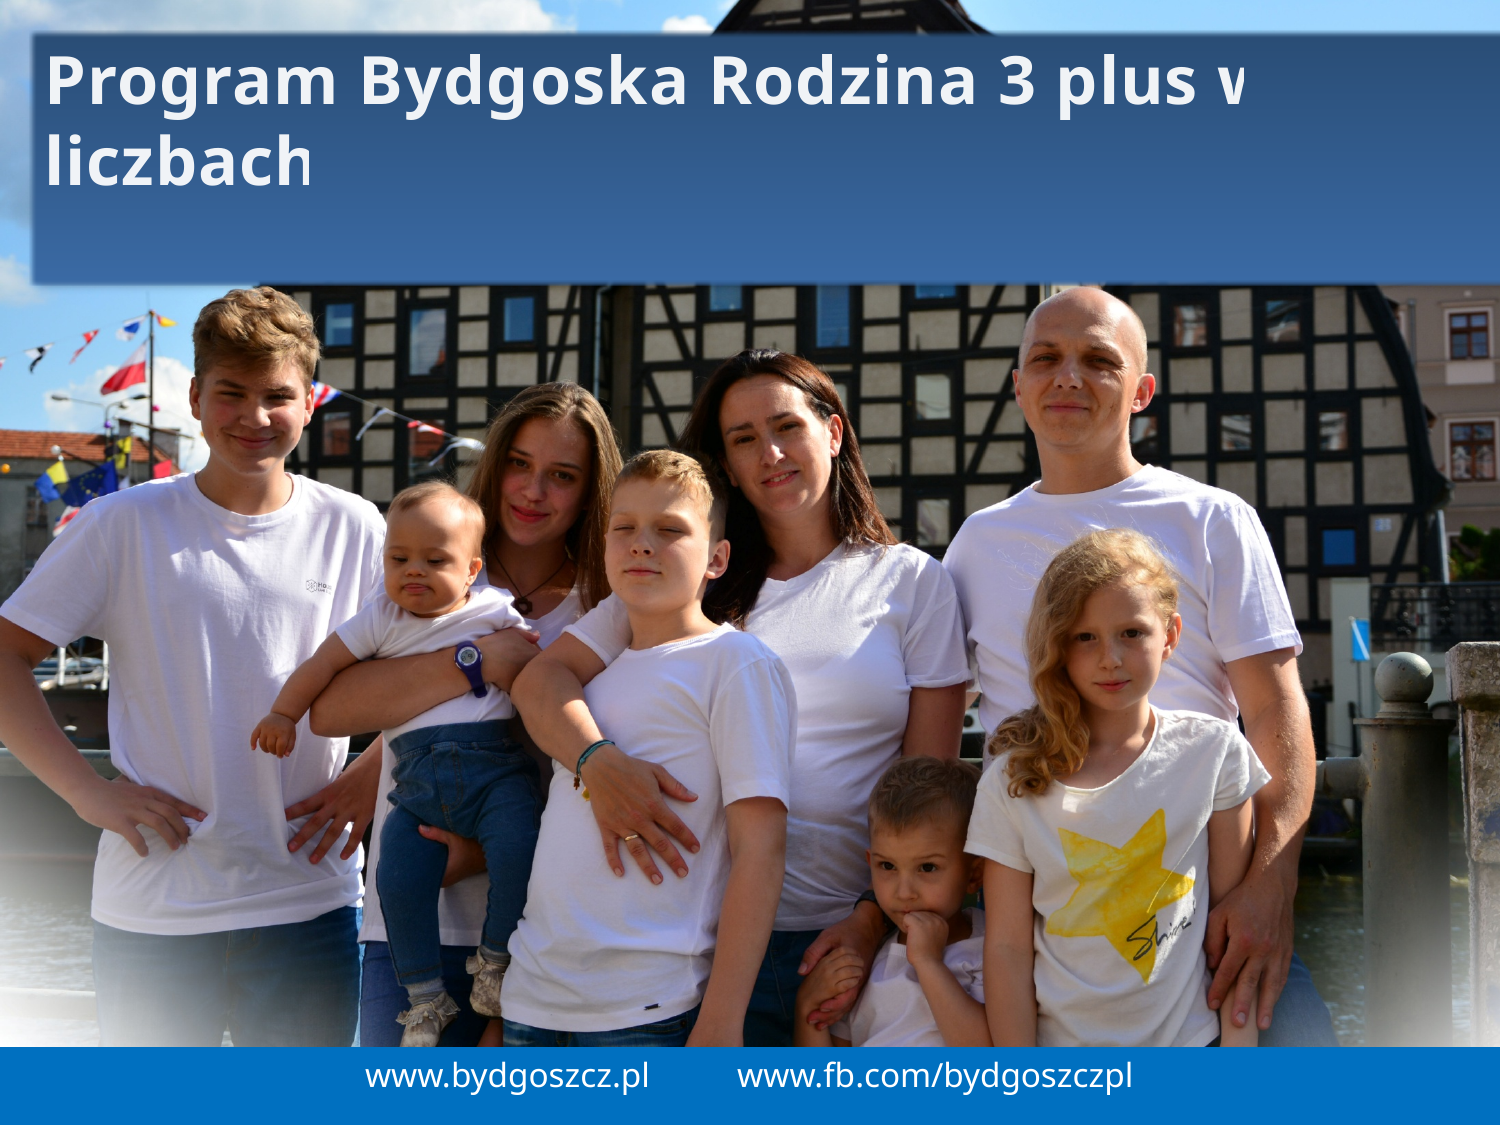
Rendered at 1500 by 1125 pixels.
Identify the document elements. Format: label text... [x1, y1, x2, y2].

picture [0, 0, 1500, 1047]
text_box www.bydgoszcz.pl www.fb.com/bydgoszczpl [0, 1056, 1500, 1125]
